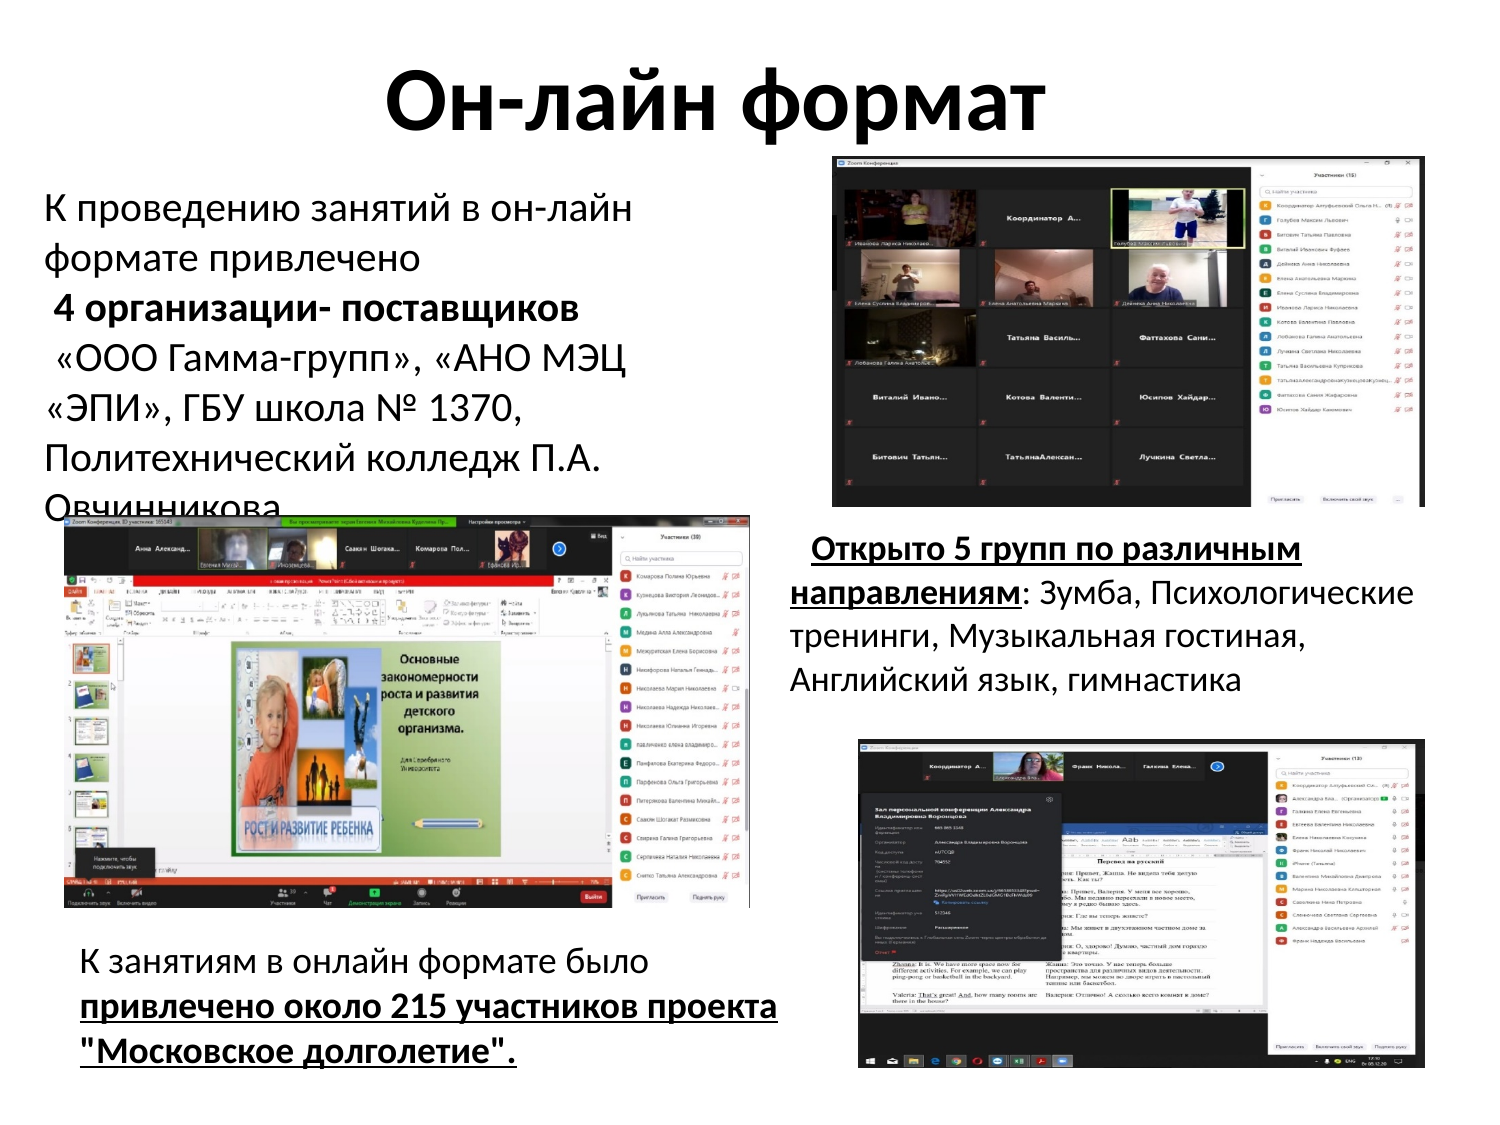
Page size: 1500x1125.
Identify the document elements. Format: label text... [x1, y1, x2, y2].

title Он-лайн формат [41, 0, 1392, 188]
picture [64, 514, 751, 908]
list Открыто 5 групп по различным направлениям: Зумба, Психологические тренинги, Музыкальная гостиная, Английский язык, гимнастика [755, 515, 1447, 740]
text_box К проведению занятий в он-лайн формате привлечено 4 организации- поставщиков «ООО Гамма-групп», «АНО МЭЦ «ЭПИ», ГБУ школа № 1370, Политехнический колледж П.А. Овчинникова [29, 172, 780, 538]
picture [832, 156, 1425, 507]
picture [858, 739, 1426, 1068]
text_box К занятиям в онлайн формате было привлечено около 215 участников проекта "Московское долголетие". [64, 928, 815, 1079]
